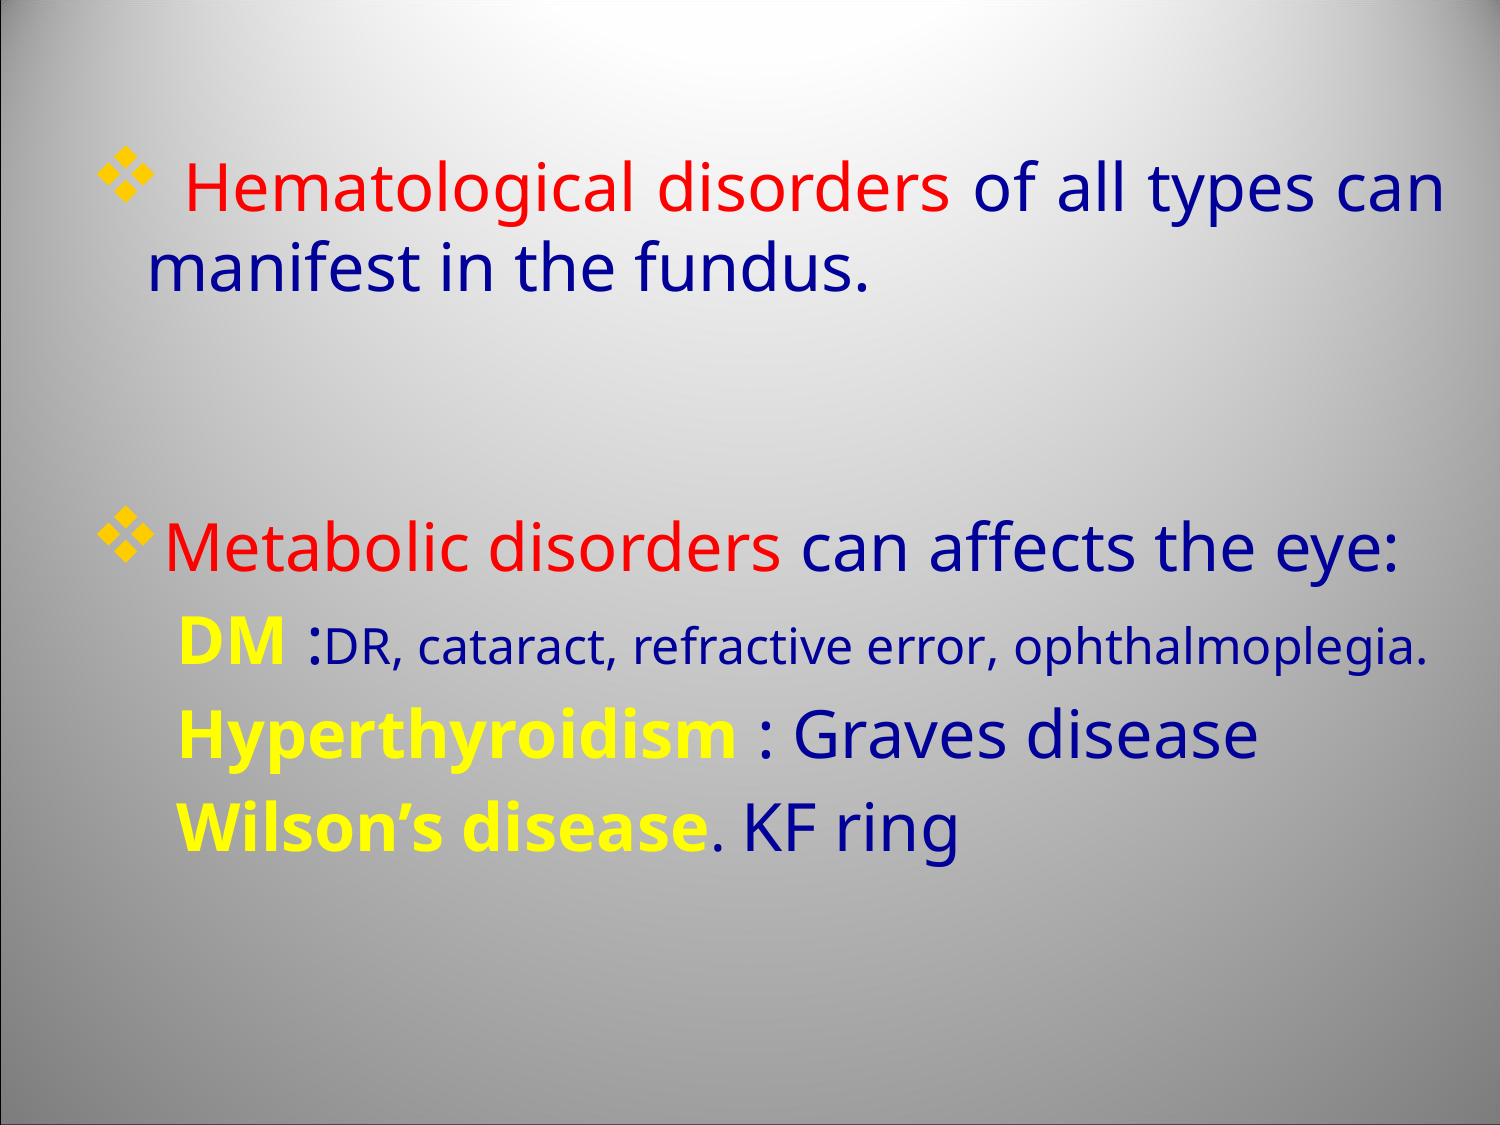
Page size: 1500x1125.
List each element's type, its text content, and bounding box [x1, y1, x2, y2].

list Hematological disorders of all types can manifest in the fundus. Metabolic disorders can affects the eye: DM :DR, cataract, refractive error, ophthalmoplegia. Hyperthyroidism : Graves disease Wilson’s disease. KF ring [74, 137, 1463, 1088]
picture [0, 0, 1500, 1125]
